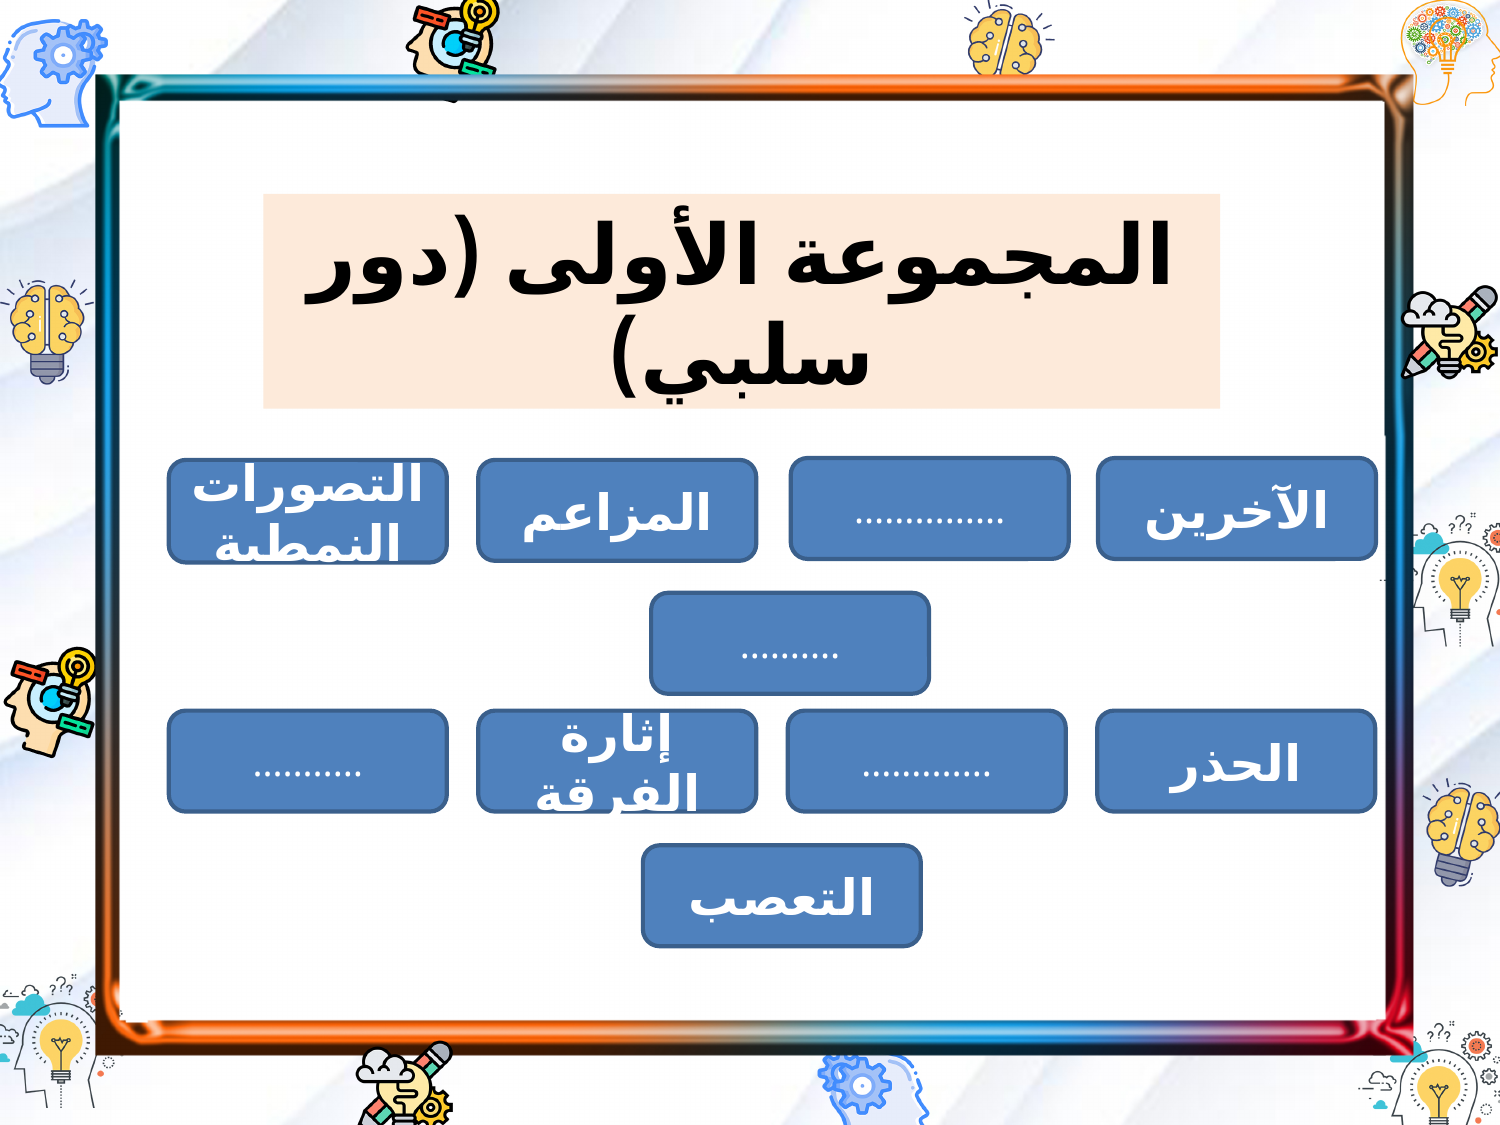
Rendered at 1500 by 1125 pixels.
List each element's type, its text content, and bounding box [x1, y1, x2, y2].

text_box …………. [785, 708, 1068, 814]
text_box التصورات النمطية [166, 457, 449, 565]
text_box …………… [788, 455, 1071, 562]
picture [0, 0, 1500, 1125]
text_box المزاعم [476, 457, 759, 563]
text_box ………. [649, 590, 932, 696]
text_box الآخرين [1095, 455, 1379, 562]
text_box التعصب [640, 843, 923, 949]
text_box إثارة الفرقة [476, 708, 759, 814]
text_box المجموعة الأولى (دور سلبي) [263, 193, 1221, 409]
text_box ……….. [166, 708, 449, 814]
text_box الحذر [1095, 708, 1378, 814]
